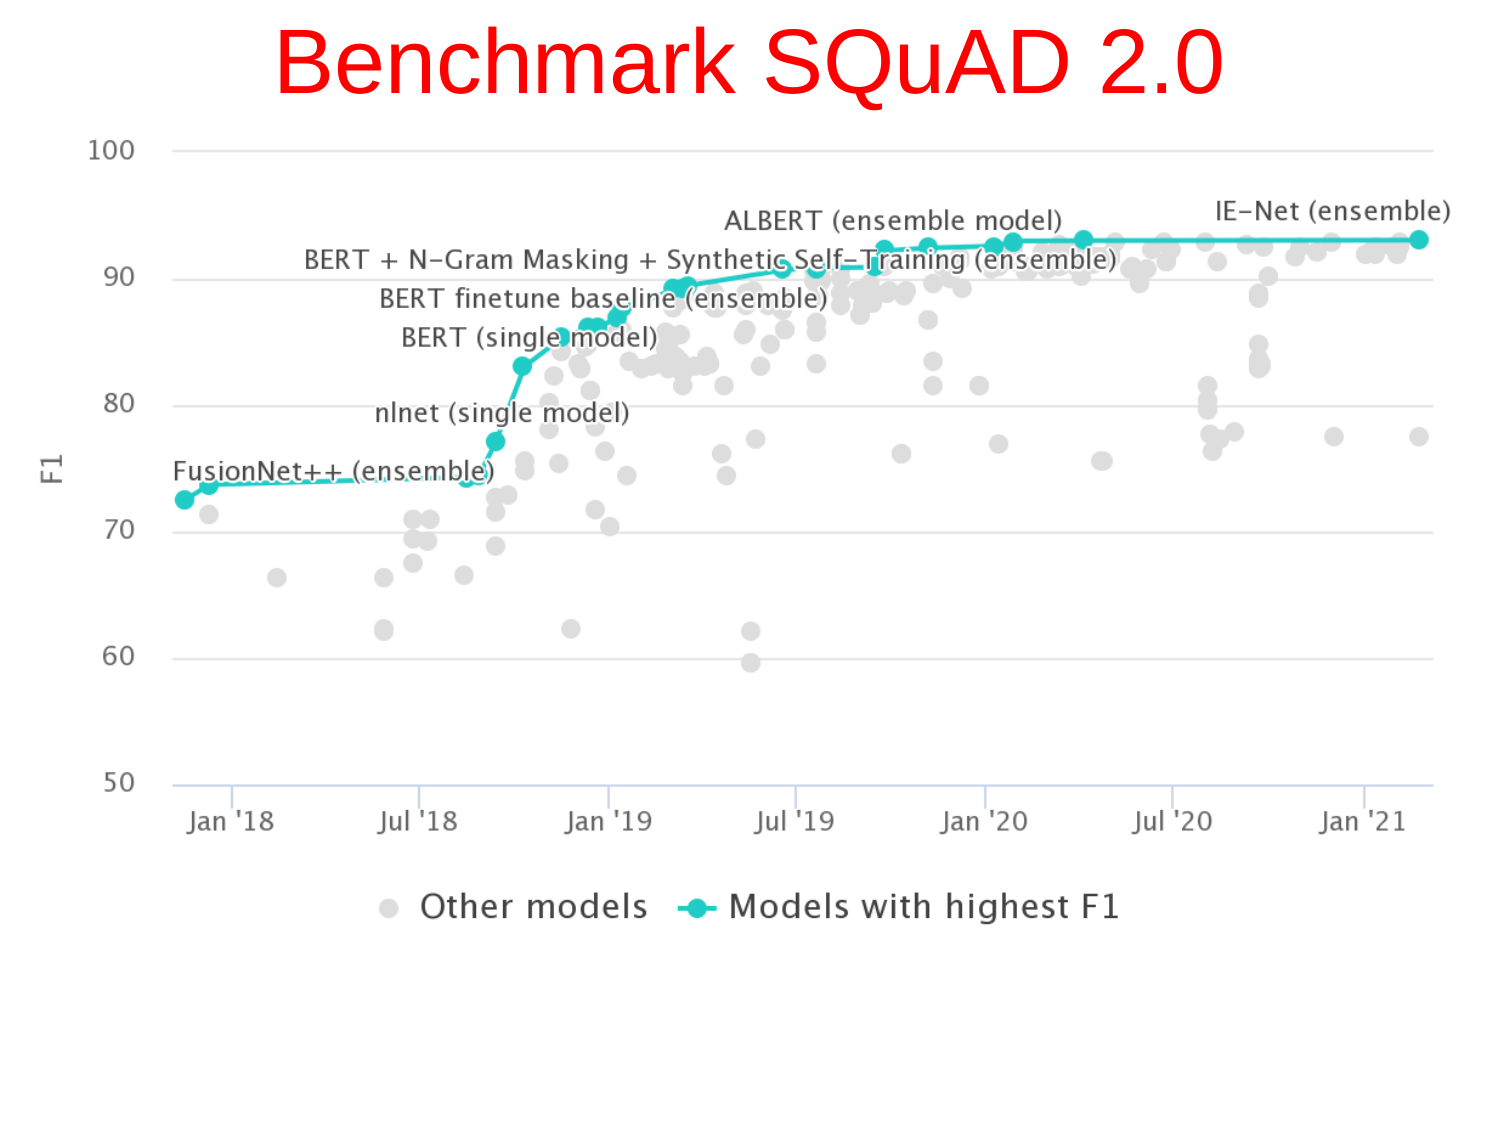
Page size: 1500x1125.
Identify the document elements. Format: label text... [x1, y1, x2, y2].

title Benchmark SQuAD 2.0 [0, 0, 1500, 129]
picture [0, 128, 1458, 979]
